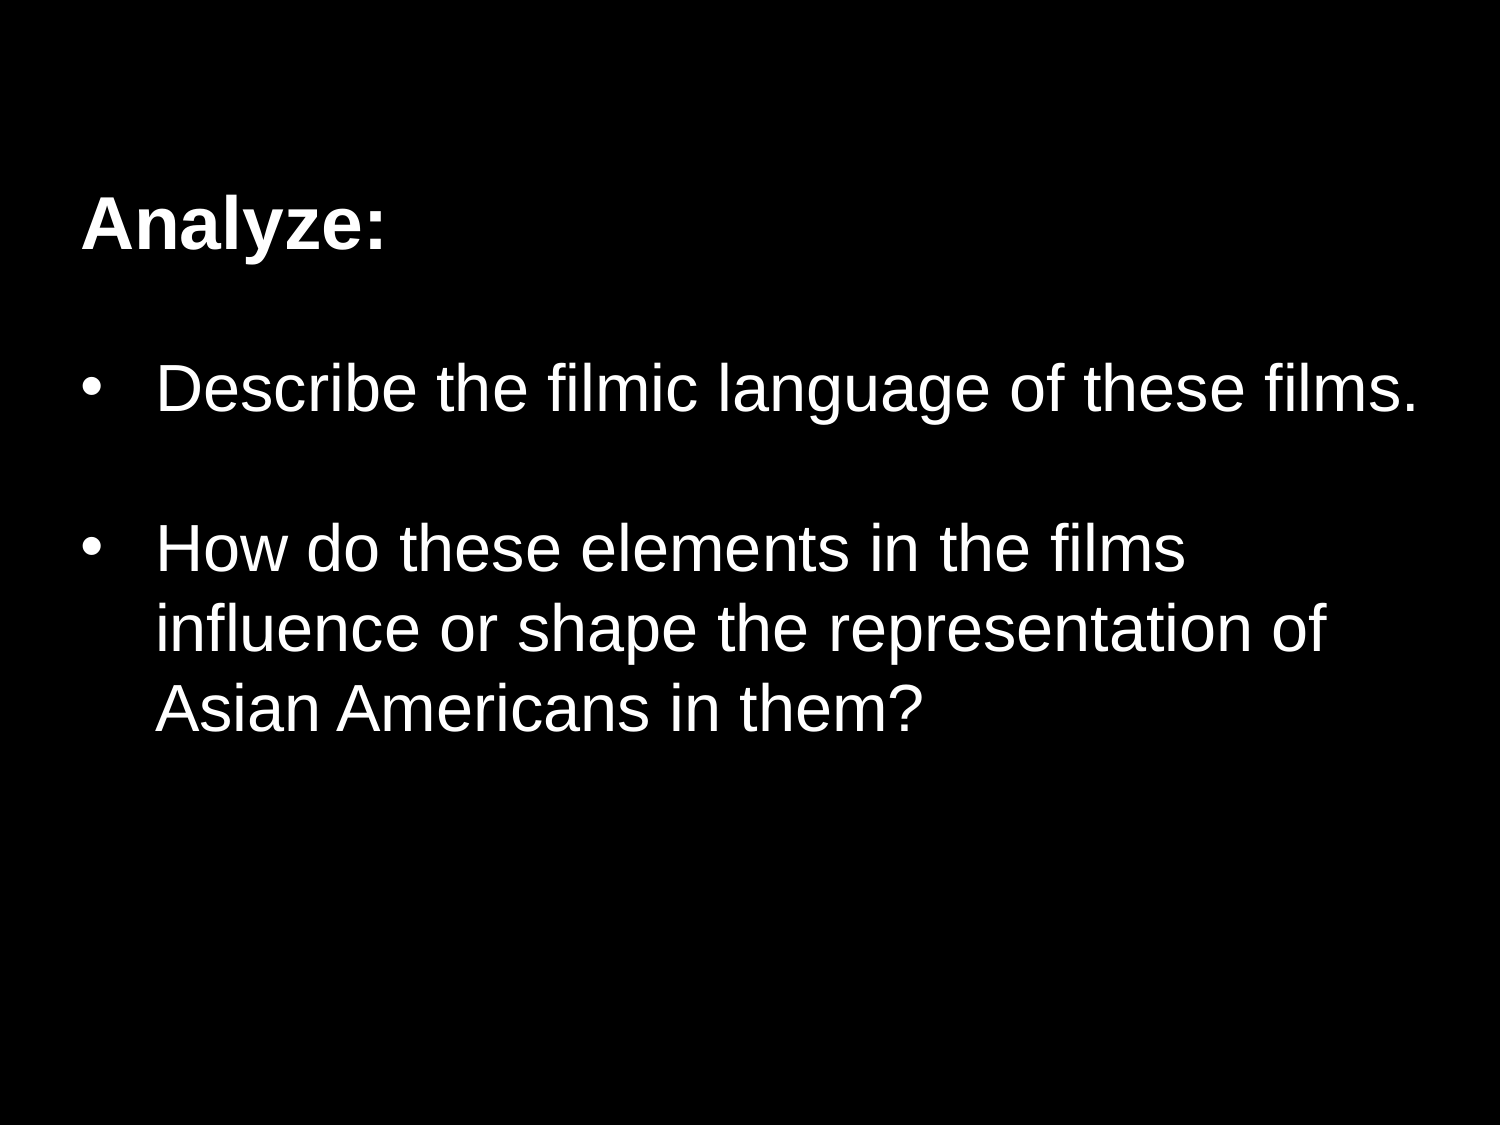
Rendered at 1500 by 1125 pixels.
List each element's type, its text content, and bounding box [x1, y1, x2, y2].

text_box Analyze: Describe the filmic language of these films. How do these elements in the films influence or shape the representation of Asian Americans in them? [65, 167, 1438, 913]
